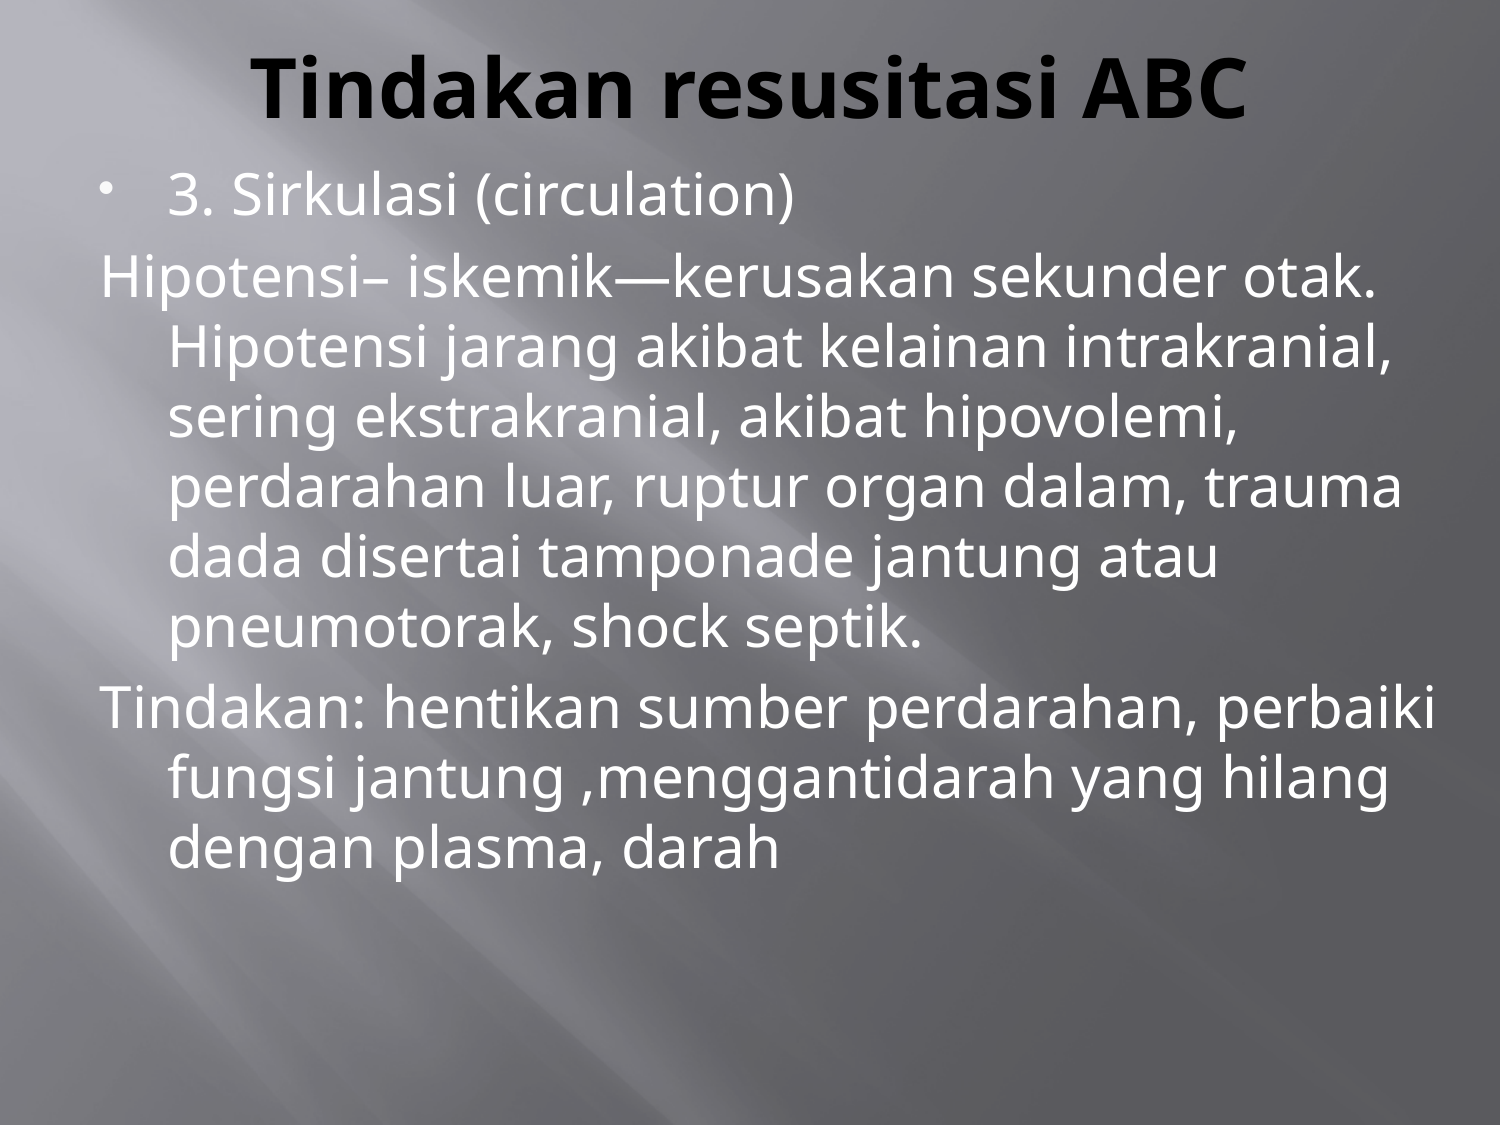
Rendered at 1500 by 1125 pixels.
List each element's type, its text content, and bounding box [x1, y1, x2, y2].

title Tindakan resusitasi ABC [75, 45, 1425, 126]
list 3. Sirkulasi (circulation) Hipotensi– iskemik—kerusakan sekunder otak. Hipotensi jarang akibat kelainan intrakranial, sering ekstrakranial, akibat hipovolemi, perdarahan luar, ruptur organ dalam, trauma dada disertai tamponade jantung atau pneumotorak, shock septik. Tindakan: hentikan sumber perdarahan, perbaiki fungsi jantung ,menggantidarah yang hilang dengan plasma, darah [62, 149, 1469, 1125]
